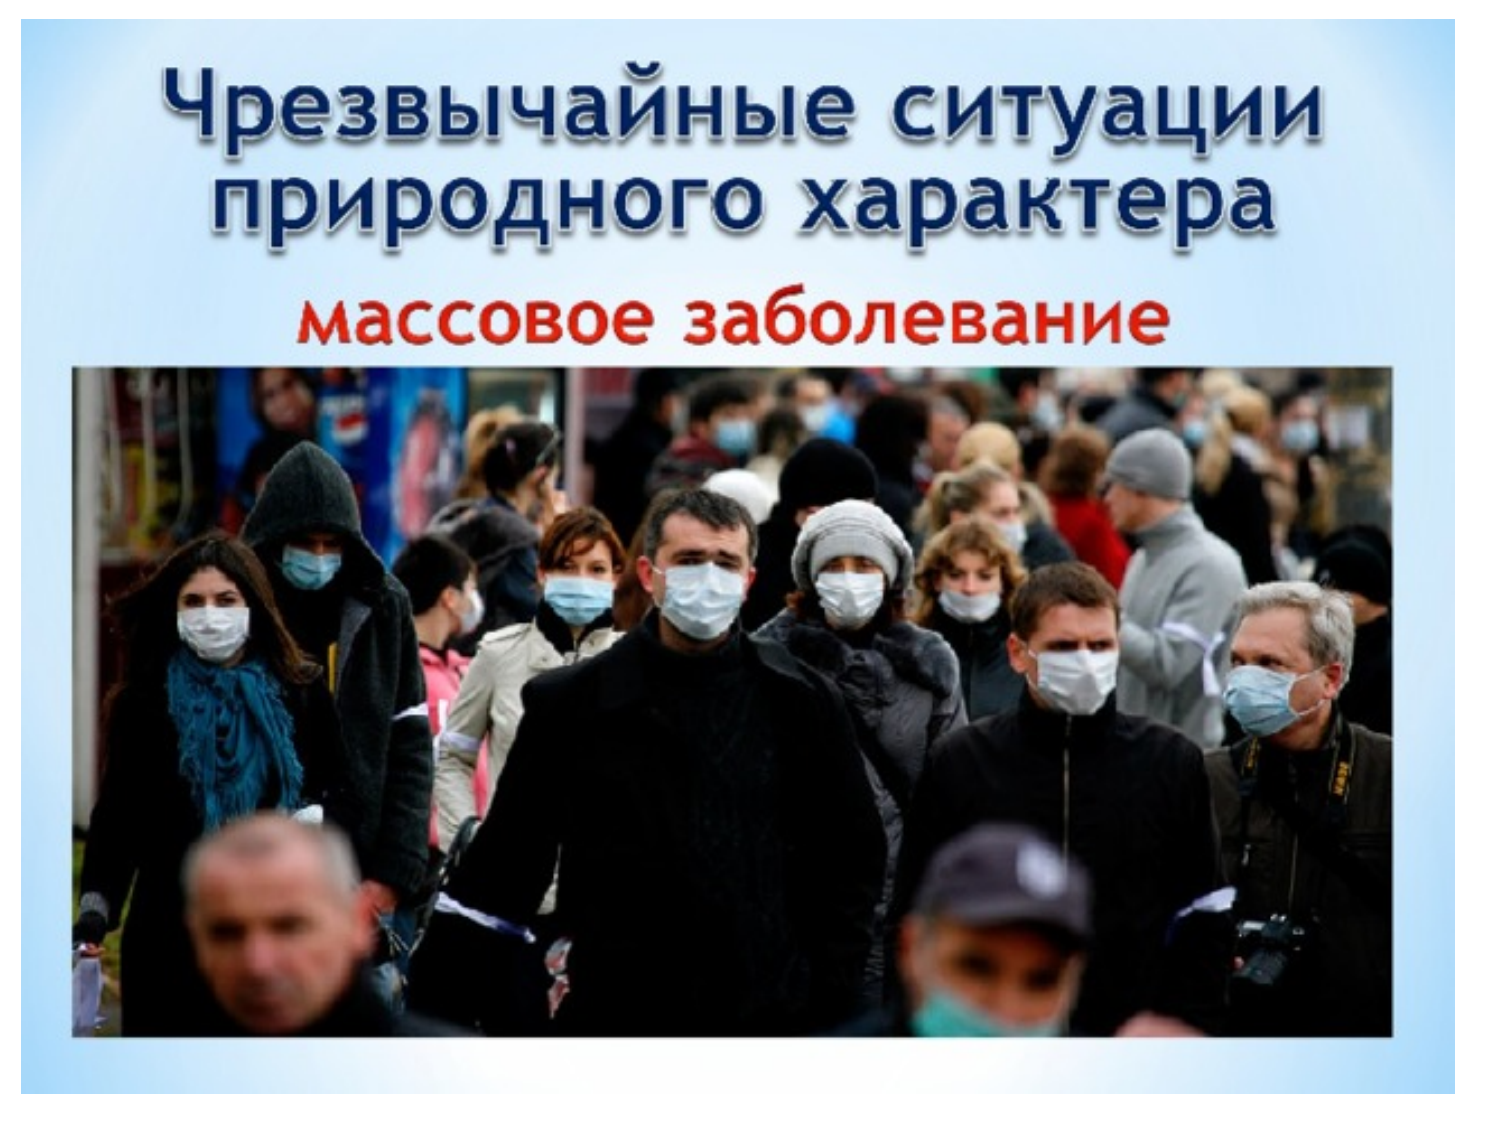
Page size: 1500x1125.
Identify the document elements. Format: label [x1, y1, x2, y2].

list [21, 18, 1455, 1095]
